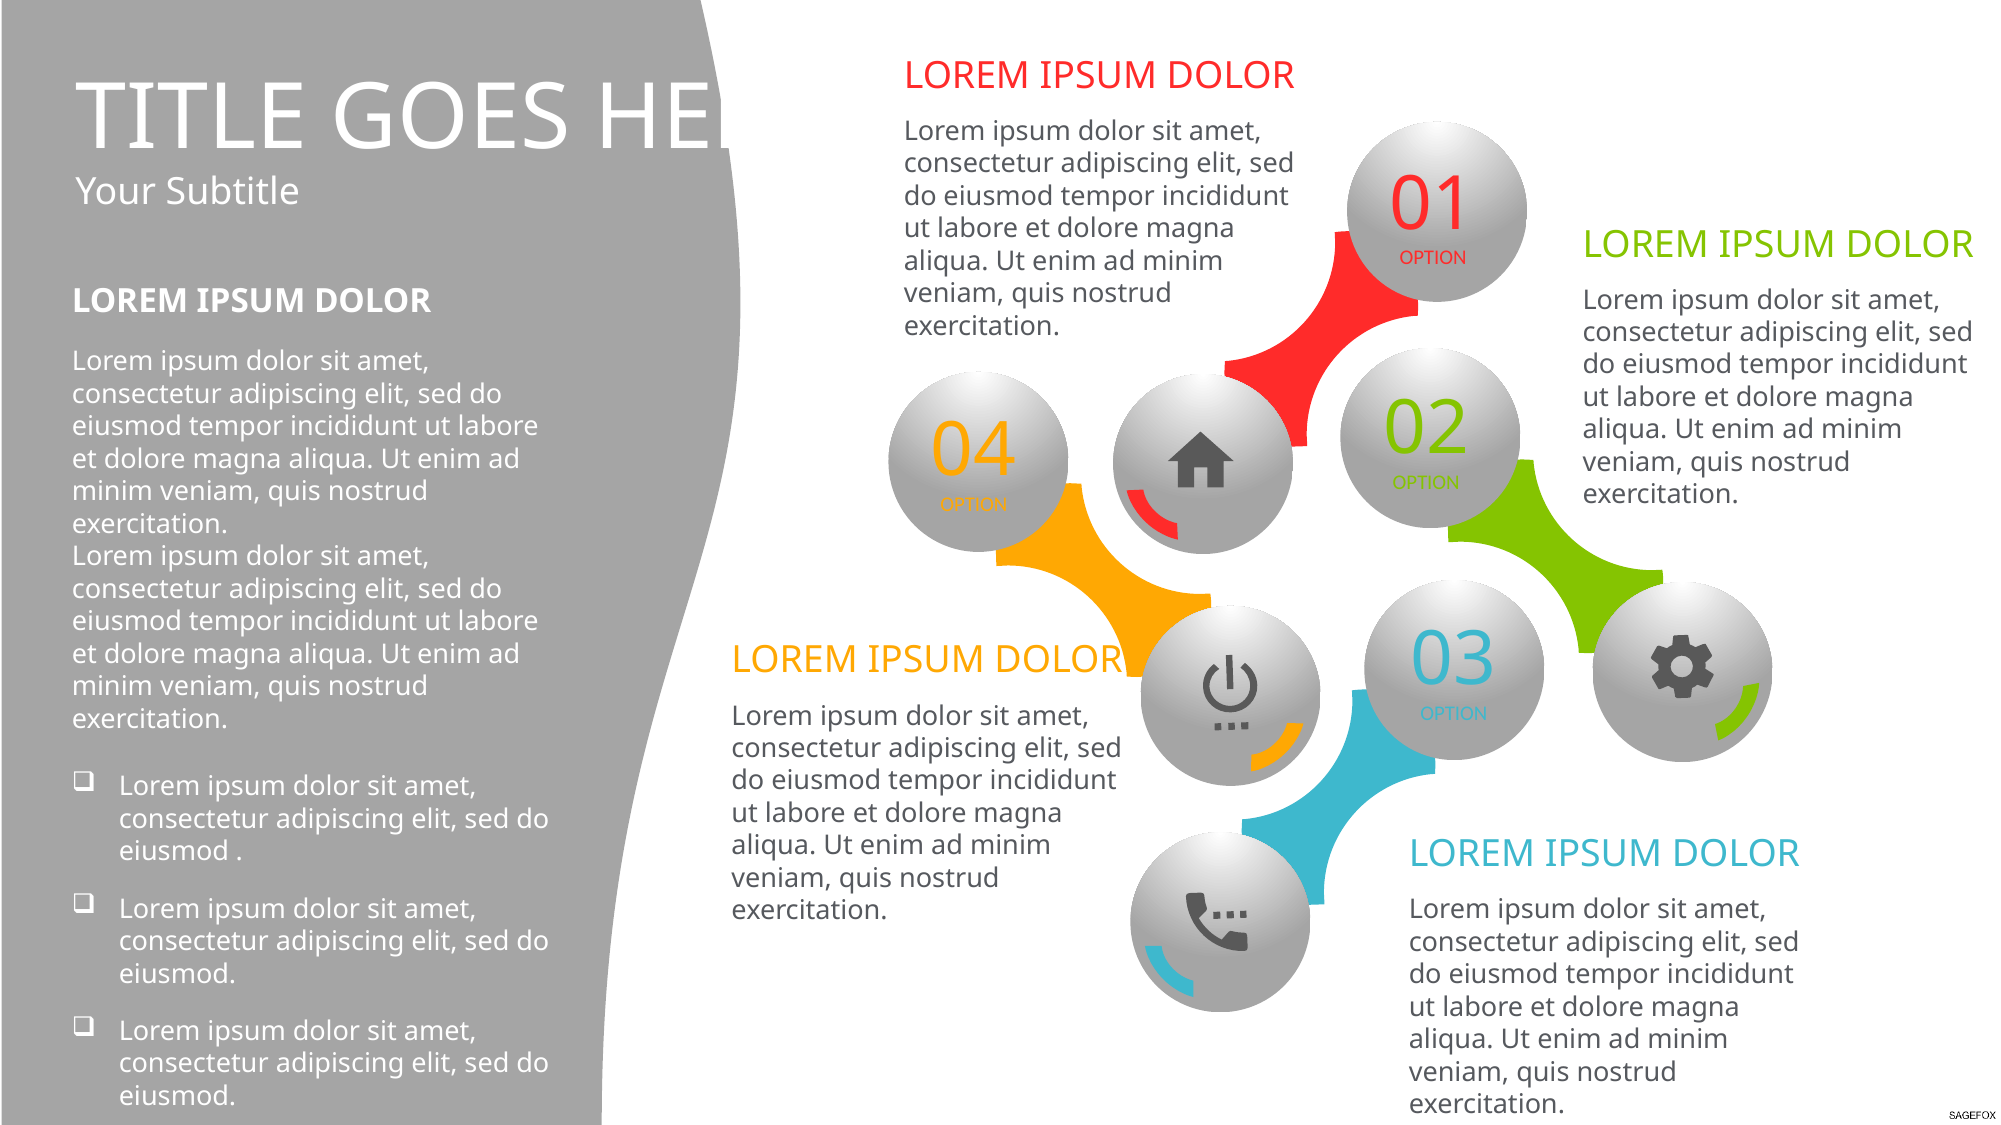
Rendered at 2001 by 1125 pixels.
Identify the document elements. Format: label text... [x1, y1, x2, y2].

text_box [0, 0, 742, 1125]
picture [1924, 1102, 2000, 1123]
text_box LOREM IPSUM DOLOR Lorem ipsum dolor sit amet, consectetur adipiscing elit, sed do eiusmod tempor incididunt ut labore et dolore magna aliqua. Ut enim ad minim veniam, quis nostrud exercitation. [889, 43, 1319, 348]
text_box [873, 356, 1336, 801]
text_box TITLE GOES HERE Your Subtitle [60, 49, 889, 220]
text_box LOREM IPSUM DOLOR Lorem ipsum dolor sit amet, consectetur adipiscing elit, sed do eiusmod tempor incididunt ut labore et dolore magna aliqua. Ut enim ad minim veniam, quis nostrud exercitation. [1567, 212, 1997, 517]
text_box LOREM IPSUM DOLOR Lorem ipsum dolor sit amet, consectetur adipiscing elit, sed do eiusmod tempor incididunt ut labore et dolore magna aliqua. Ut enim ad minim veniam, quis nostrud exercitation. [1393, 821, 1824, 1125]
text_box LOREM IPSUM DOLOR Lorem ipsum dolor sit amet, consectetur adipiscing elit, sed do eiusmod tempor incididunt ut labore et dolore magna aliqua. Ut enim ad minim veniam, quis nostrud exercitation. Lorem ipsum dolor sit amet, consectetur adipiscing elit, sed do eiusmod tempor incididunt ut labore et dolore magna aliqua. Ut enim ad minim veniam, quis nostrud exercitation. Lorem ipsum dolor sit amet, consectetur adipiscing elit, sed do eiusmod . Lorem ipsum dolor sit amet, consectetur adipiscing elit, sed do eiusmod. Lorem ipsum dolor sit amet, consectetur adipiscing elit, sed do eiusmod. [57, 271, 575, 1119]
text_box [1098, 106, 1542, 569]
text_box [1115, 777, 1560, 1028]
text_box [1336, 333, 1788, 777]
text_box LOREM IPSUM DOLOR Lorem ipsum dolor sit amet, consectetur adipiscing elit, sed do eiusmod tempor incididunt ut labore et dolore magna aliqua. Ut enim ad minim veniam, quis nostrud exercitation. [716, 627, 1115, 933]
